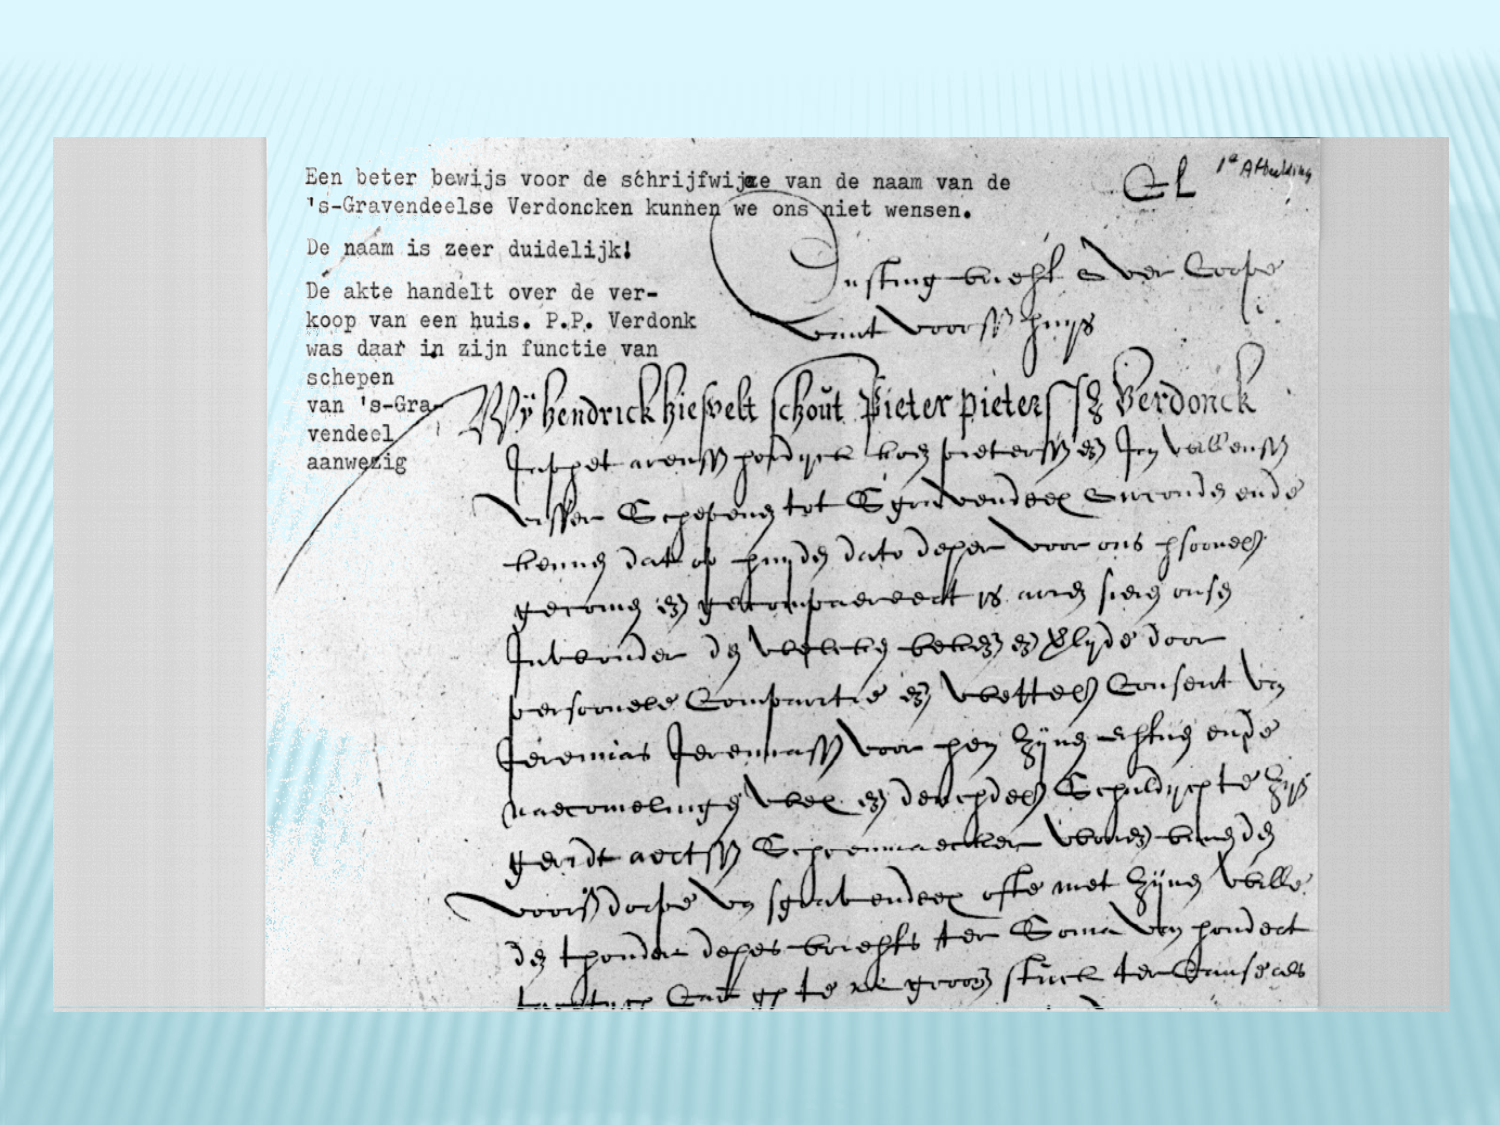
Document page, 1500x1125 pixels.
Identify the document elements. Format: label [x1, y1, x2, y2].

picture [52, 136, 1450, 1012]
